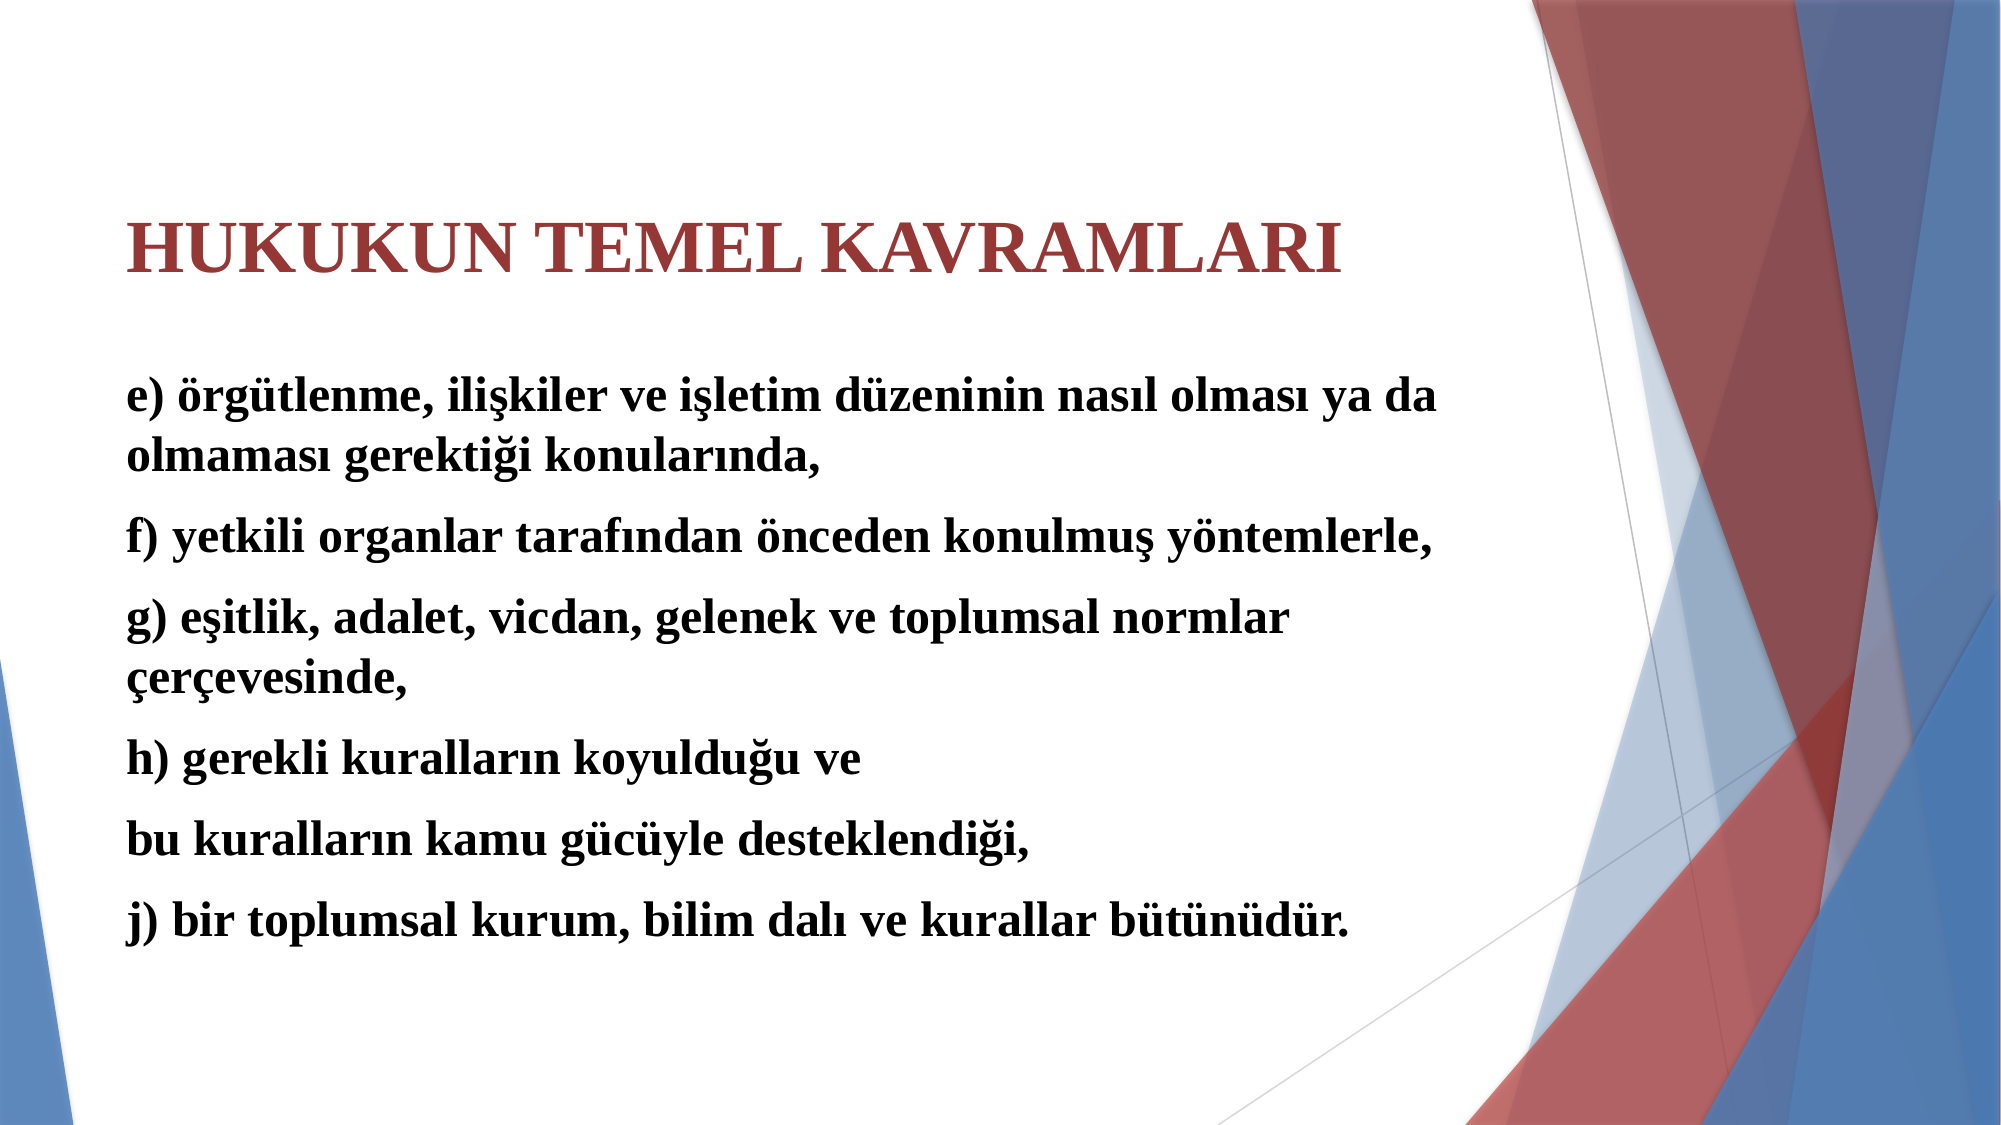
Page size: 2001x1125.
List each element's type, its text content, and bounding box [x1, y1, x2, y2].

title HUKUKUN TEMEL KAVRAMLARI [111, 99, 1522, 317]
list e) örgütlenme, ilişkiler ve işletim düzeninin nasıl olması ya da olmaması gerektiği konularında, f) yetkili organlar tarafından önceden konulmuş yöntemlerle, g) eşitlik, adalet, vicdan, gelenek ve toplumsal normlar çerçevesinde, h) gerekli kuralların koyulduğu ve bu kuralların kamu gücüyle desteklendiği, j) bir toplumsal kurum, bilim dalı ve kurallar bütünüdür. [111, 354, 1522, 992]
